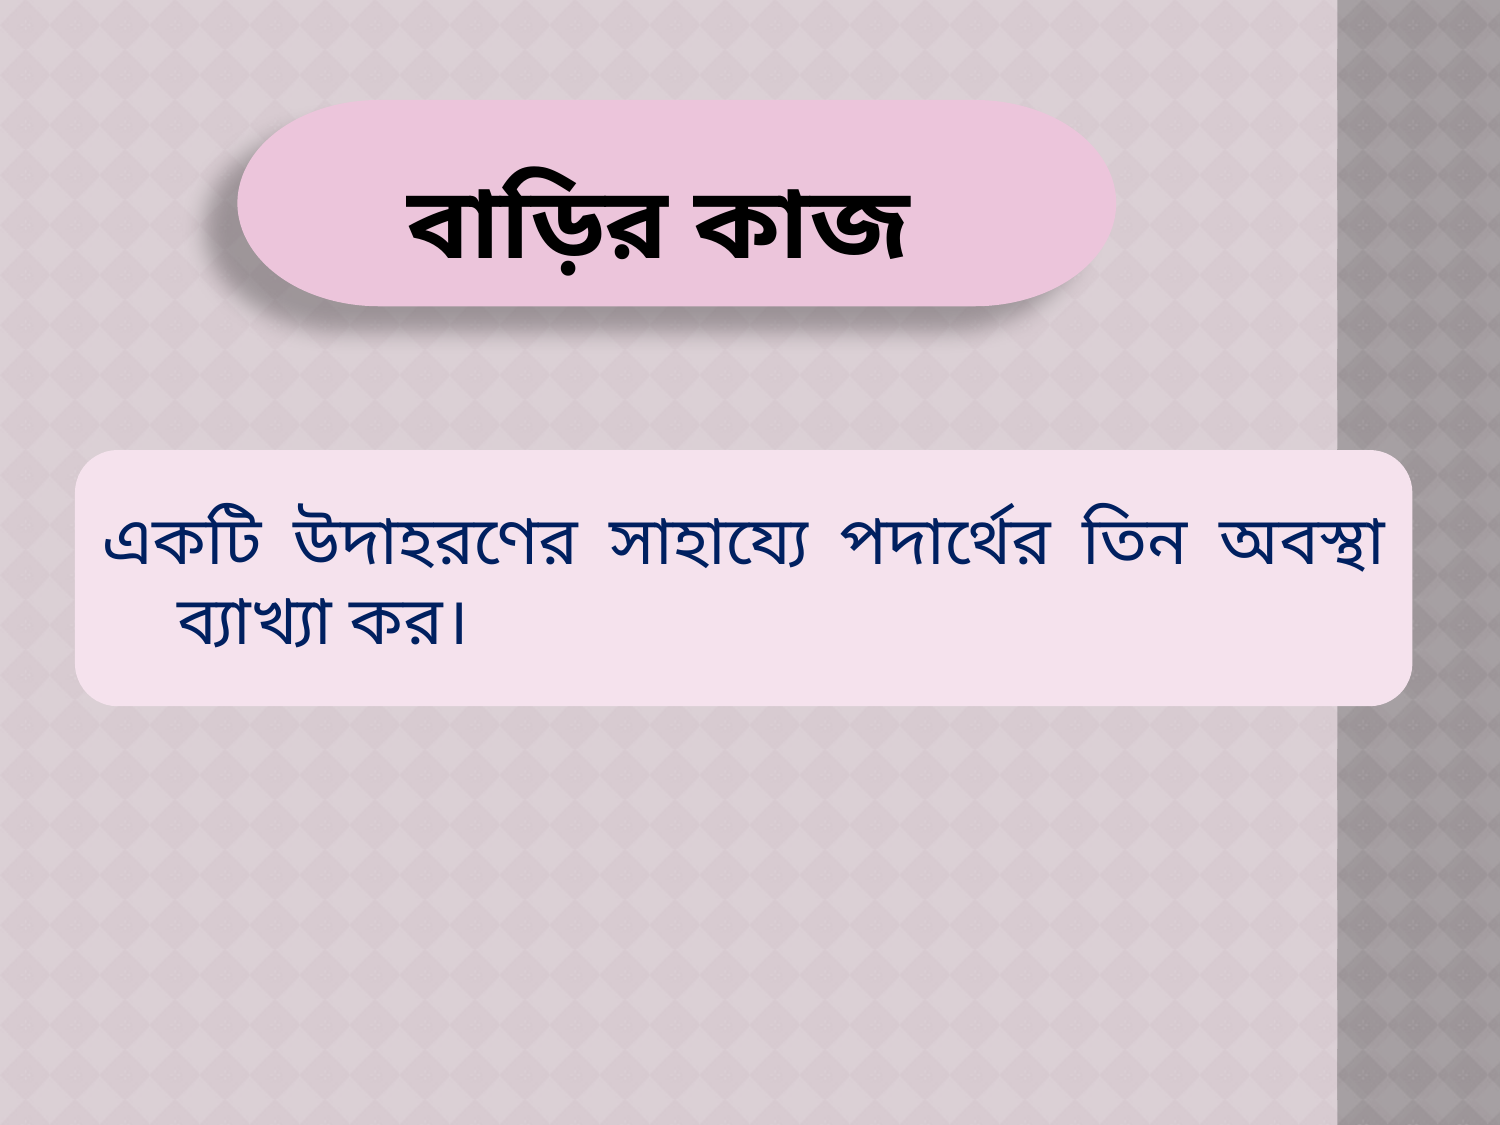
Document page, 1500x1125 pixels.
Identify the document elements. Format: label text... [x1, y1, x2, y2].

text_box বাড়ির কাজ [234, 96, 1120, 310]
text_box একটি উদাহরণের সাহায্যে পদার্থের তিন অবস্থা ব্যাখ্যা কর। [71, 446, 1416, 710]
